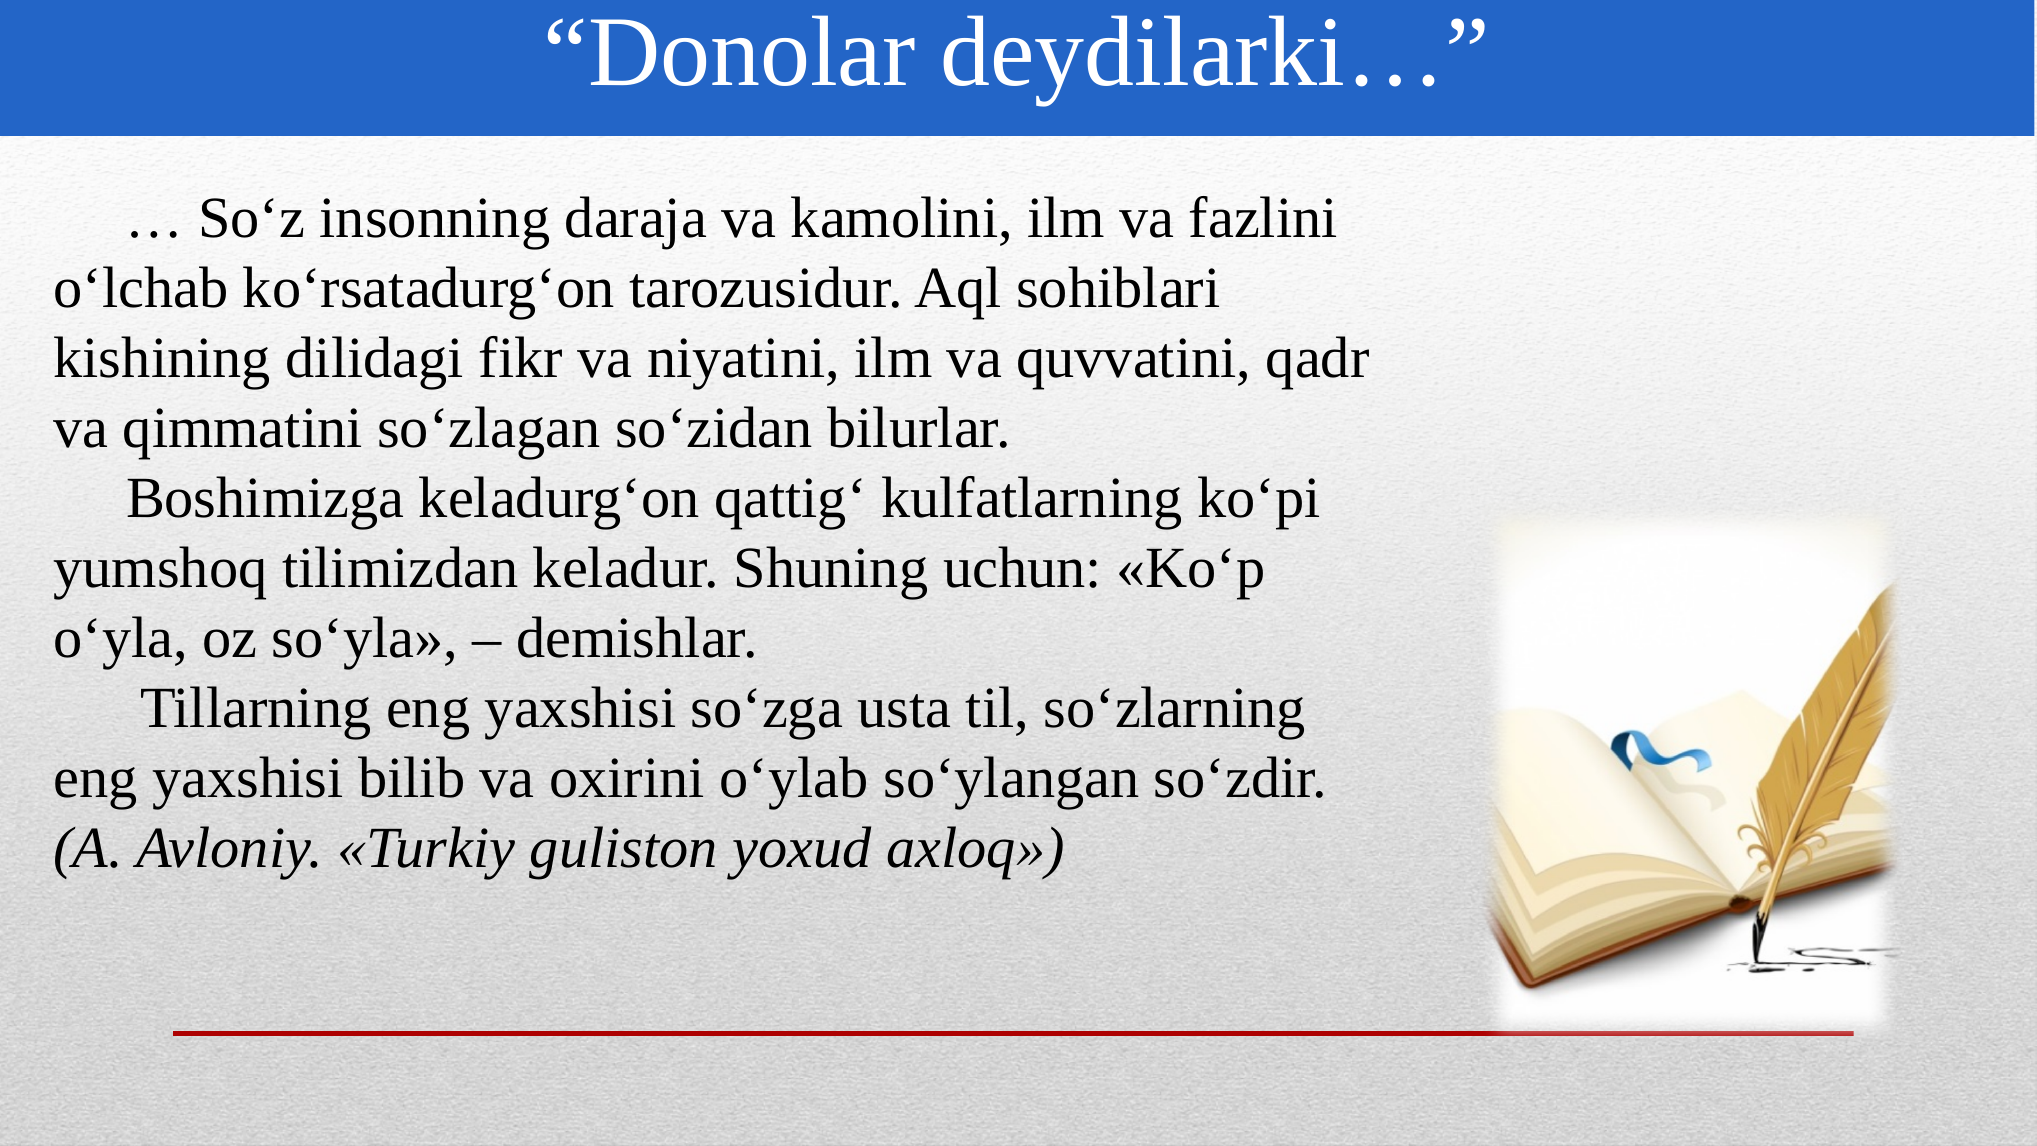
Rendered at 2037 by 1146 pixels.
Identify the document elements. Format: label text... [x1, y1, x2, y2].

text_box “Donolar deydilarki…” [0, 0, 2035, 136]
text_box … So‘z insonning daraja va kamolini, ilm va fazlini o‘lchab ko‘rsatadurg‘on tarozusidur. Aql sohiblari kishining dilidagi fikr va niyatini, ilm va quvvatini, qadr va qimmatini so‘zlagan so‘zidan bilurlar. Boshimizga keladurg‘on qattig‘ kulfatlarning ko‘pi yumshoq tilimizdan keladur. Shuning uchun: «Ko‘p o‘yla, oz so‘yla», – demishlar. Tillarning eng yaxshisi so‘zga usta til, so‘zlarning eng yaxshisi bilib va oxirini o‘ylab so‘ylangan so‘zdir. (A. Avloniy. «Turkiy guliston yoxud axloq») [38, 171, 1421, 887]
picture [1478, 499, 1905, 1047]
